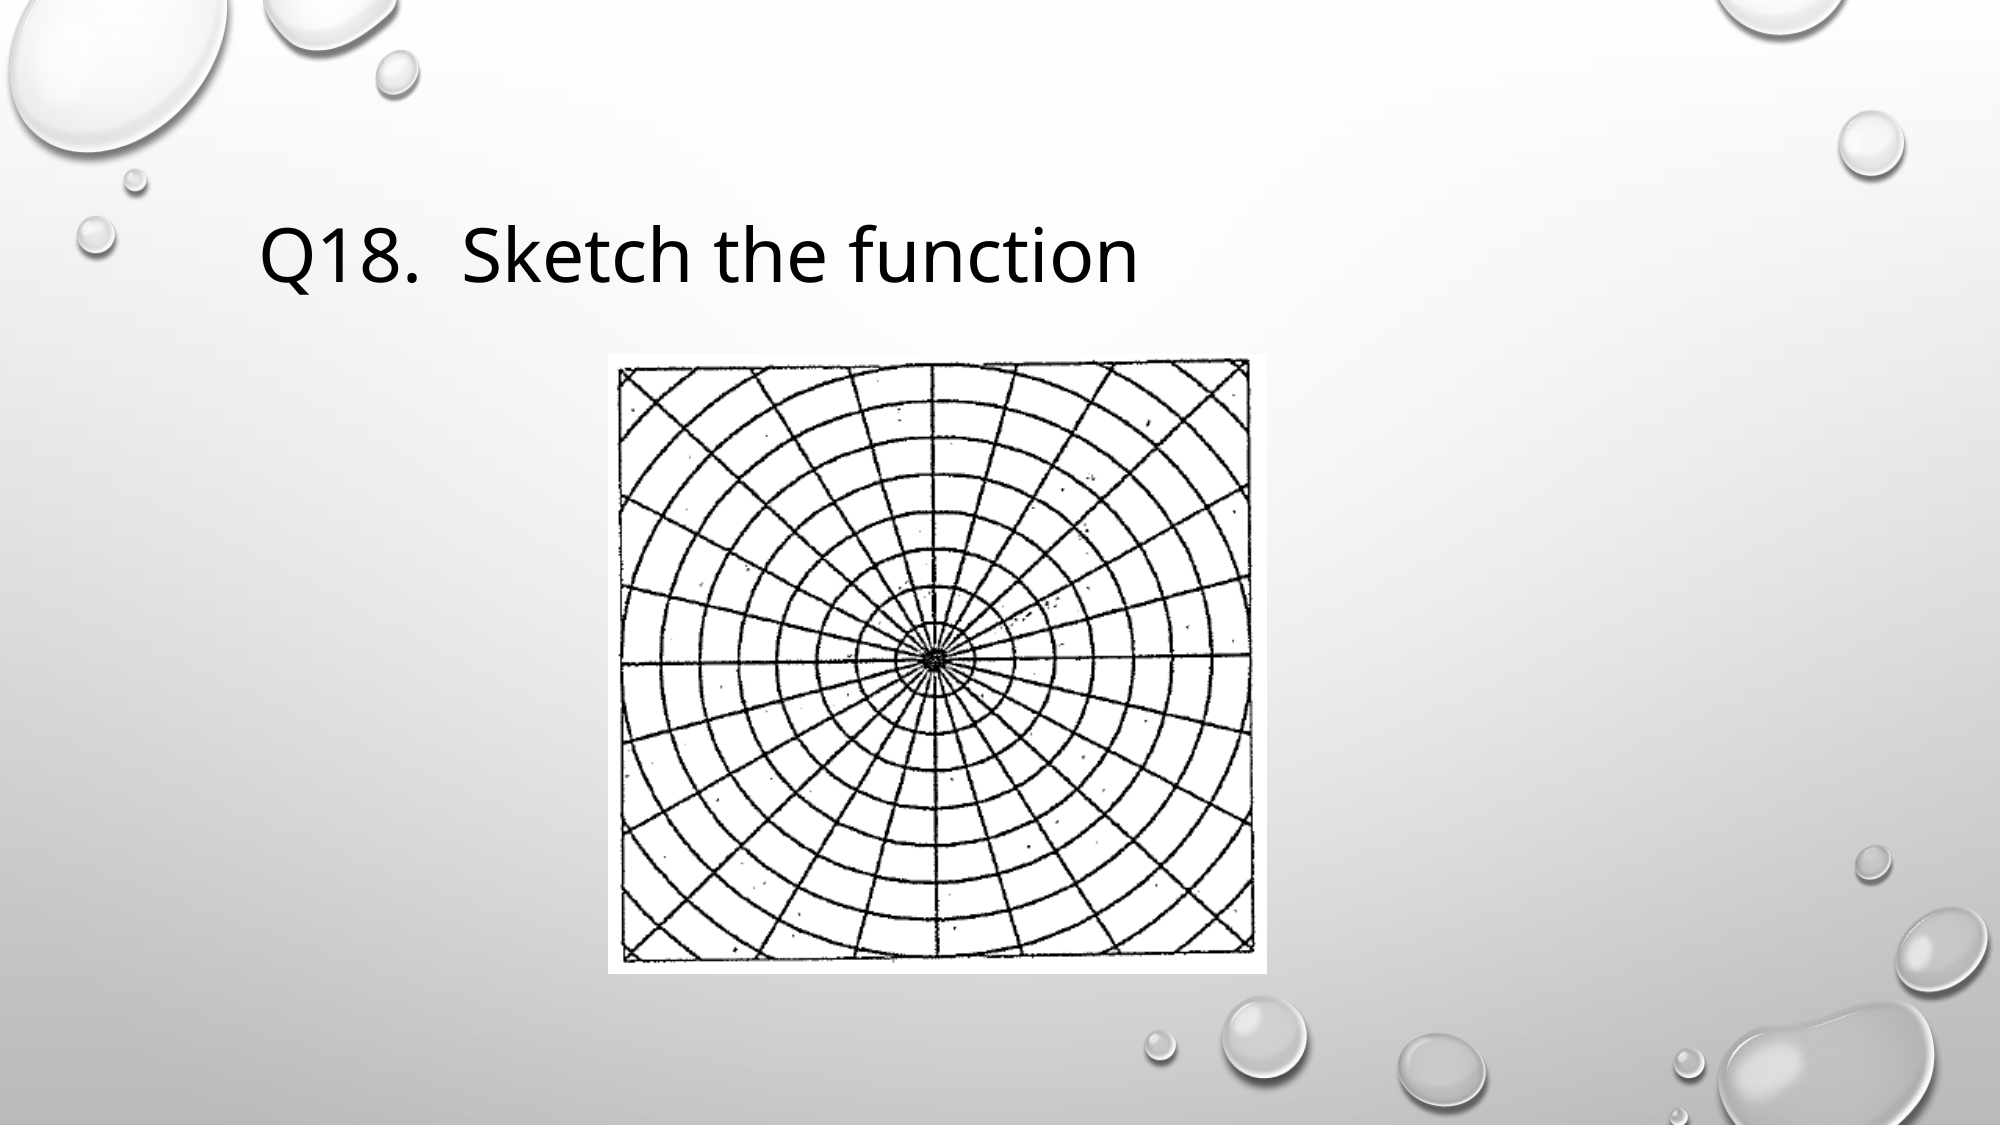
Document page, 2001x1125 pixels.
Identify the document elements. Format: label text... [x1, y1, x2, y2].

picture [0, 0, 2000, 1125]
title Q18. Sketch the function [243, 127, 1717, 390]
